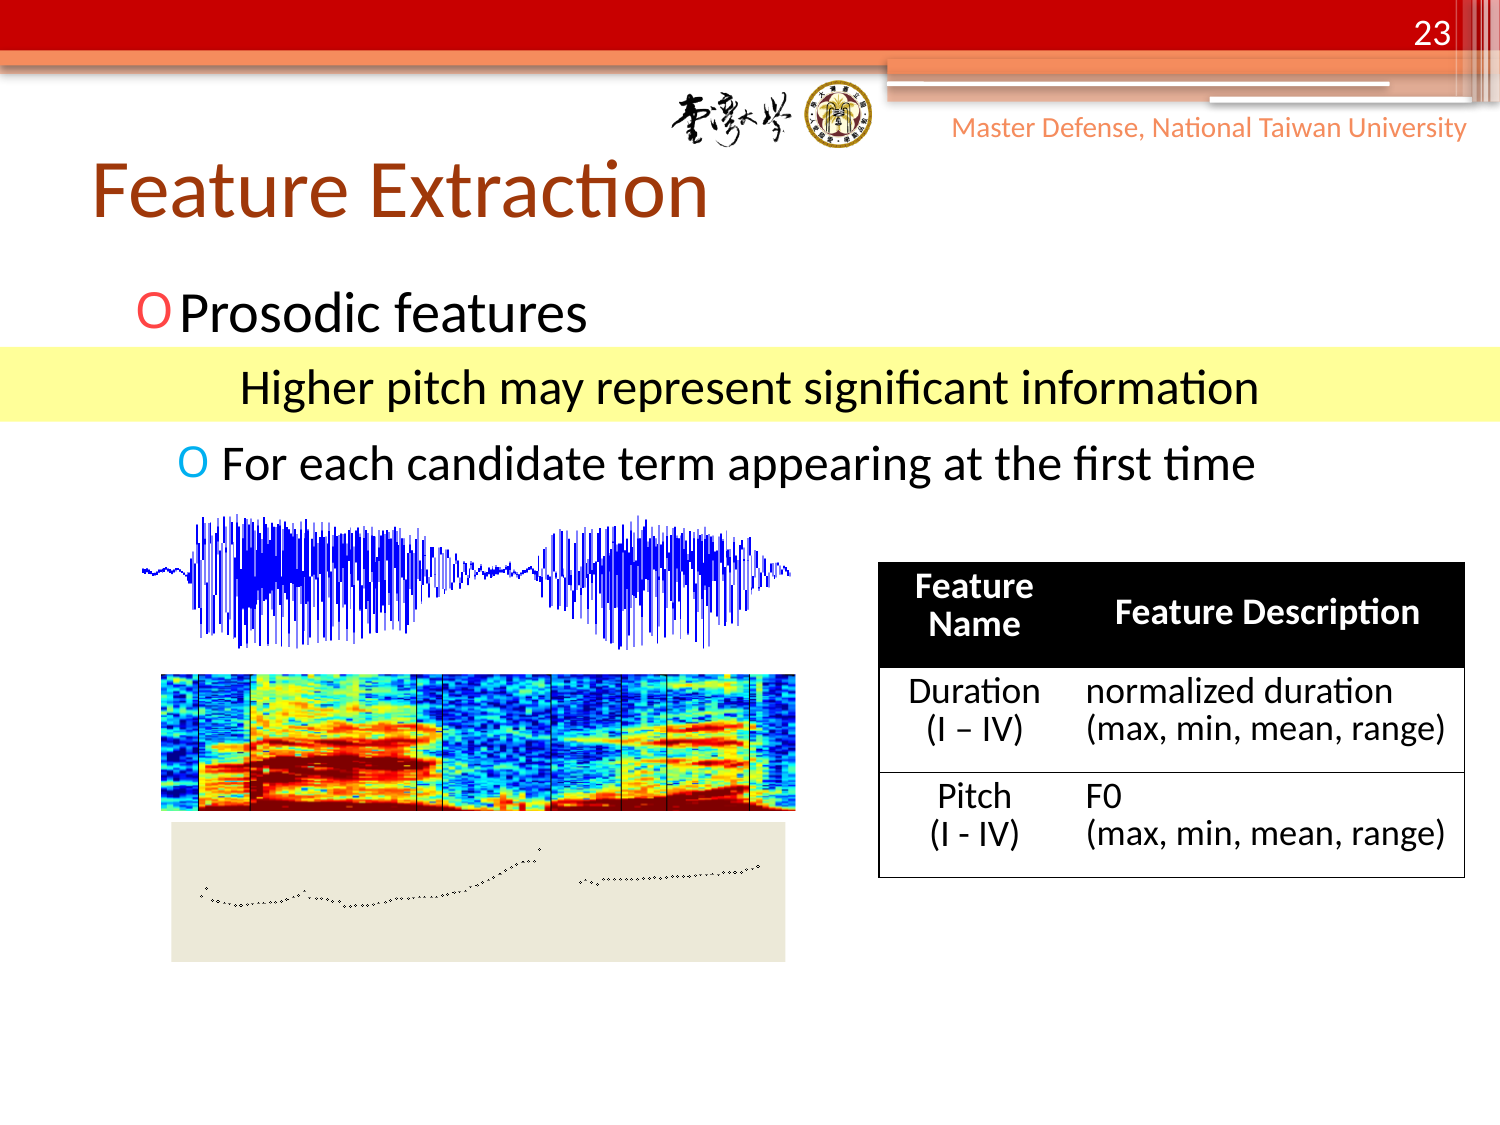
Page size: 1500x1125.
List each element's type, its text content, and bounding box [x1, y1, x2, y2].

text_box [665, 80, 872, 148]
table_cell Pitch (I - IV) [880, 773, 1071, 877]
picture [160, 805, 180, 811]
footer Master Defense, National Taiwan University [886, 100, 1483, 176]
table_cell F0 (max, min, mean, range) [1071, 773, 1464, 877]
picture [93, 503, 845, 658]
table_header Feature Description [1071, 563, 1464, 667]
table_cell normalized duration (max, min, mean, range) [1071, 668, 1464, 772]
list Prosodic features For each candidate term appearing at the first time [75, 422, 1425, 1079]
picture [170, 822, 786, 963]
text_box Higher pitch may represent significant information [0, 346, 1500, 422]
list Prosodic features For each candidate term appearing at the first time [75, 267, 1425, 346]
slide_number 23 [1341, 0, 1466, 61]
title Feature Extraction [76, 113, 1427, 256]
table_cell Duration (I – IV) [880, 668, 1071, 772]
picture [160, 666, 812, 811]
table_header Feature Name [880, 563, 1071, 667]
